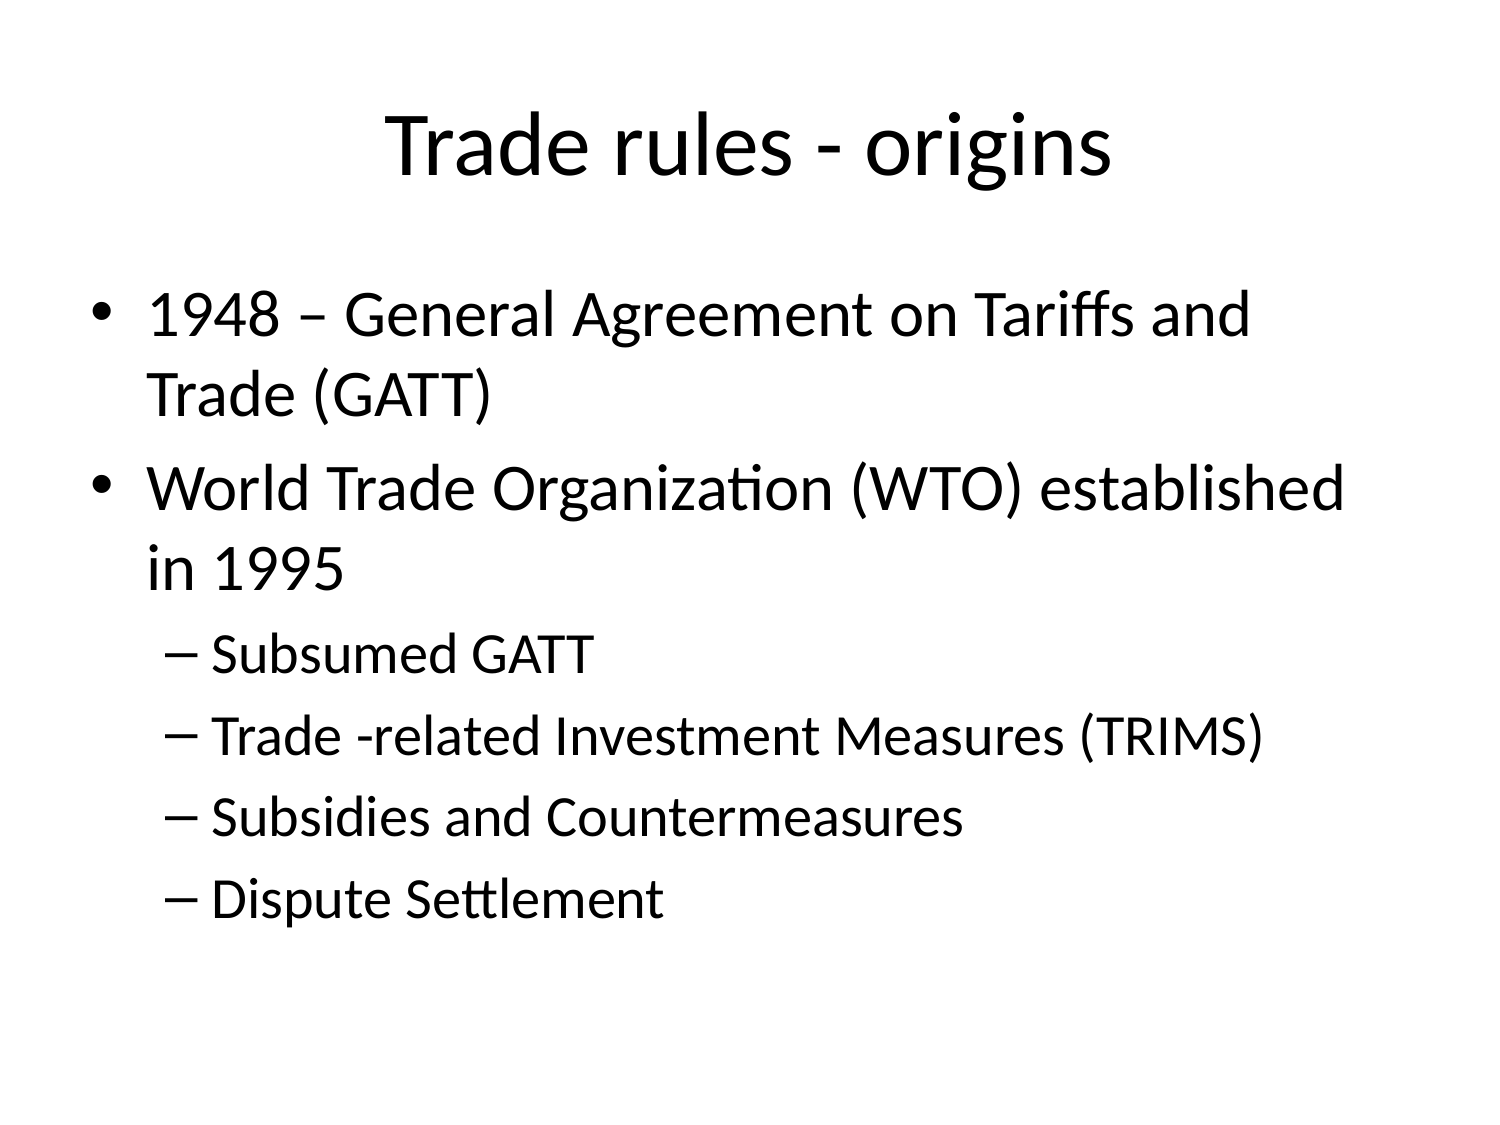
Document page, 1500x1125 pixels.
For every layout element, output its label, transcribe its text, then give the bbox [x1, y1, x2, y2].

title Trade rules - origins [75, 45, 1425, 233]
list 1948 – General Agreement on Tariffs and Trade (GATT) World Trade Organization (WTO) established in 1995 Subsumed GATT Trade -related Investment Measures (TRIMS) Subsidies and Countermeasures Dispute Settlement [75, 262, 1425, 1005]
